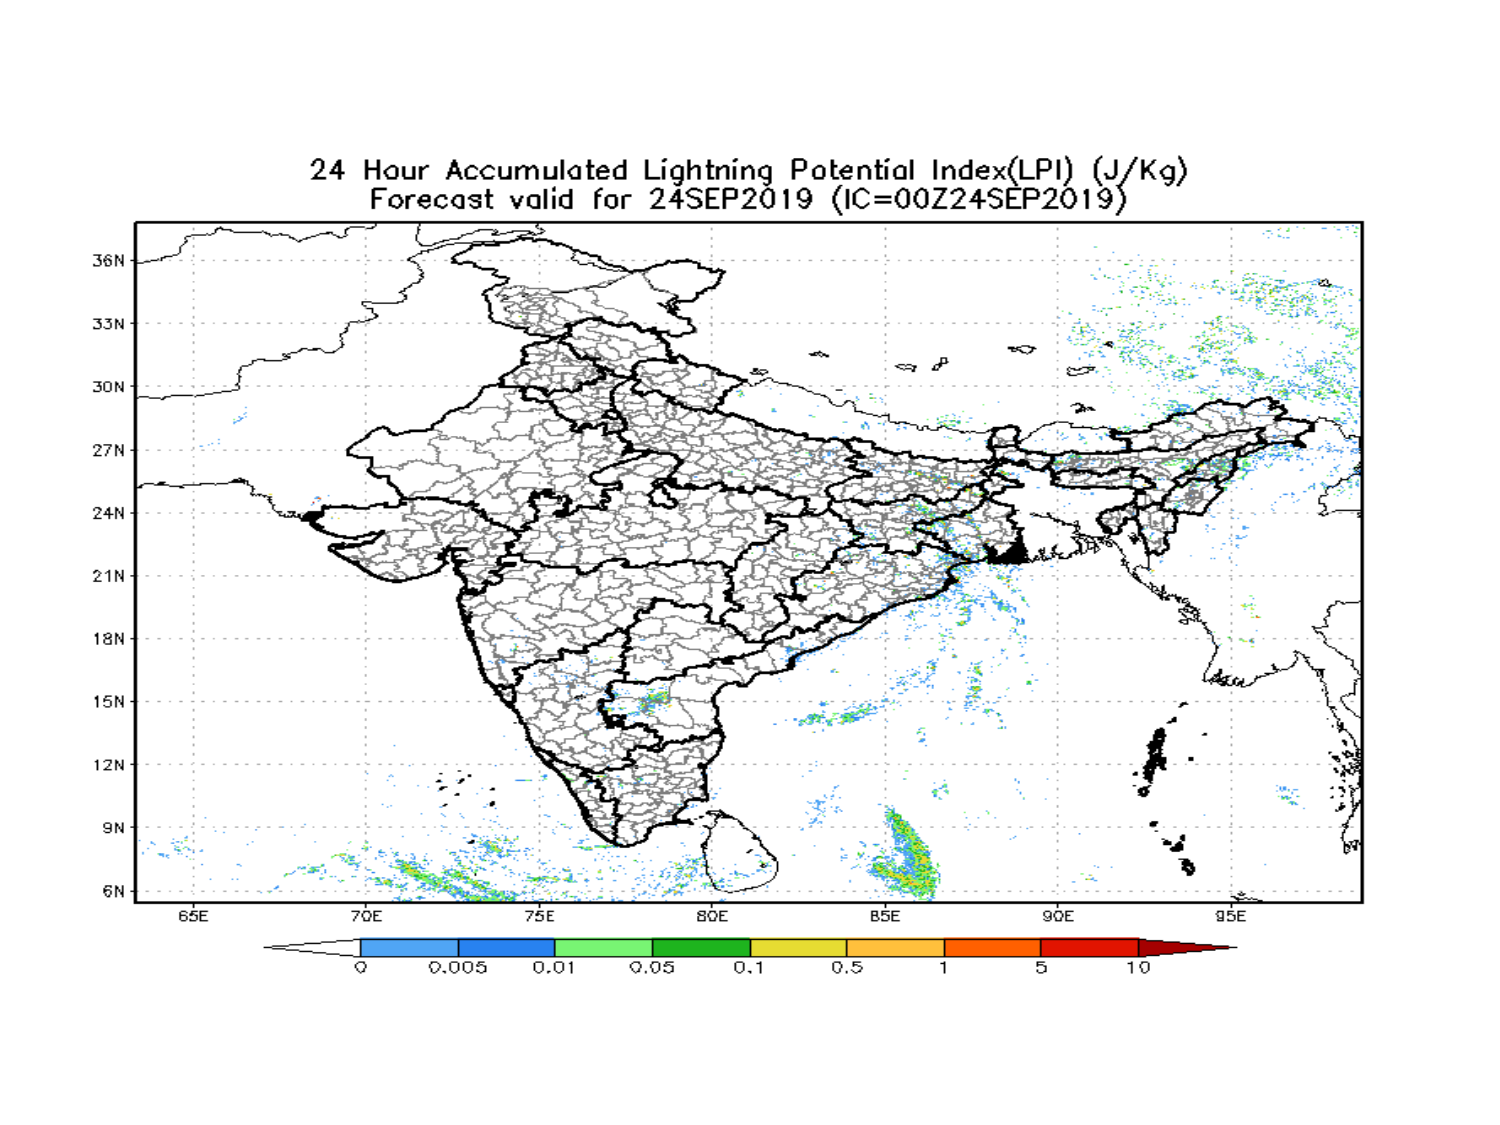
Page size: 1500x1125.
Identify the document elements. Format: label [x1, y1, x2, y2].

picture [74, 149, 1426, 976]
